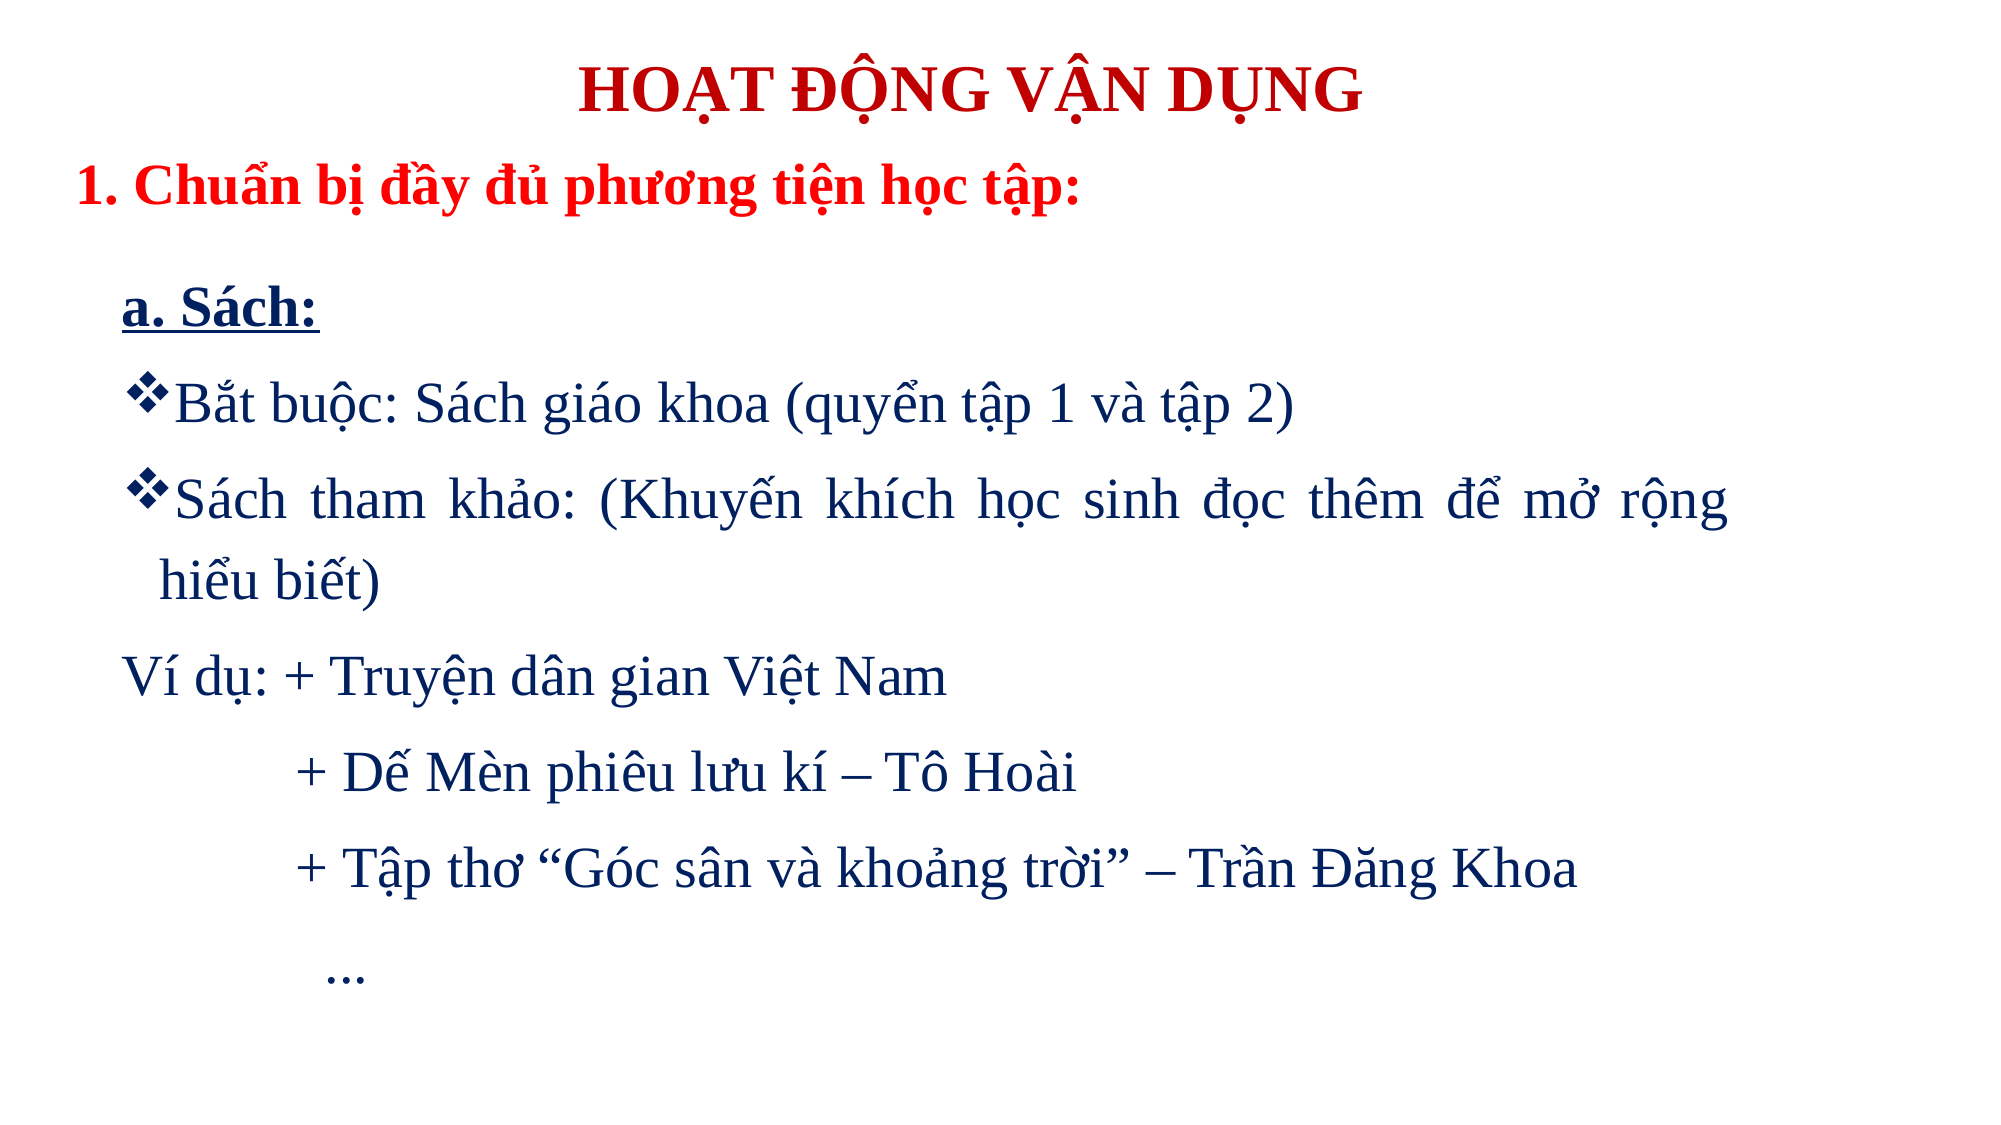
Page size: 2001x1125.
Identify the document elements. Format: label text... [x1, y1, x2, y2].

text_box 1. Chuẩn bị đầy đủ phương tiện học tập: [60, 128, 1100, 224]
text_box HOẠT ĐỘNG VẬN DỤNG [563, 32, 1381, 133]
text_box a. Sách: Bắt buộc: Sách giáo khoa (quyển tập 1 và tập 2) Sách tham khảo: (Khuyến khích học sinh đọc thêm để mở rộng hiểu biết) Ví dụ: + Truyện dân gian Việt Nam + Dế Mèn phiêu lưu kí – Tô Hoài + Tập thơ “Góc sân và khoảng trời” – Trần Đăng Khoa ... [107, 250, 1745, 1003]
